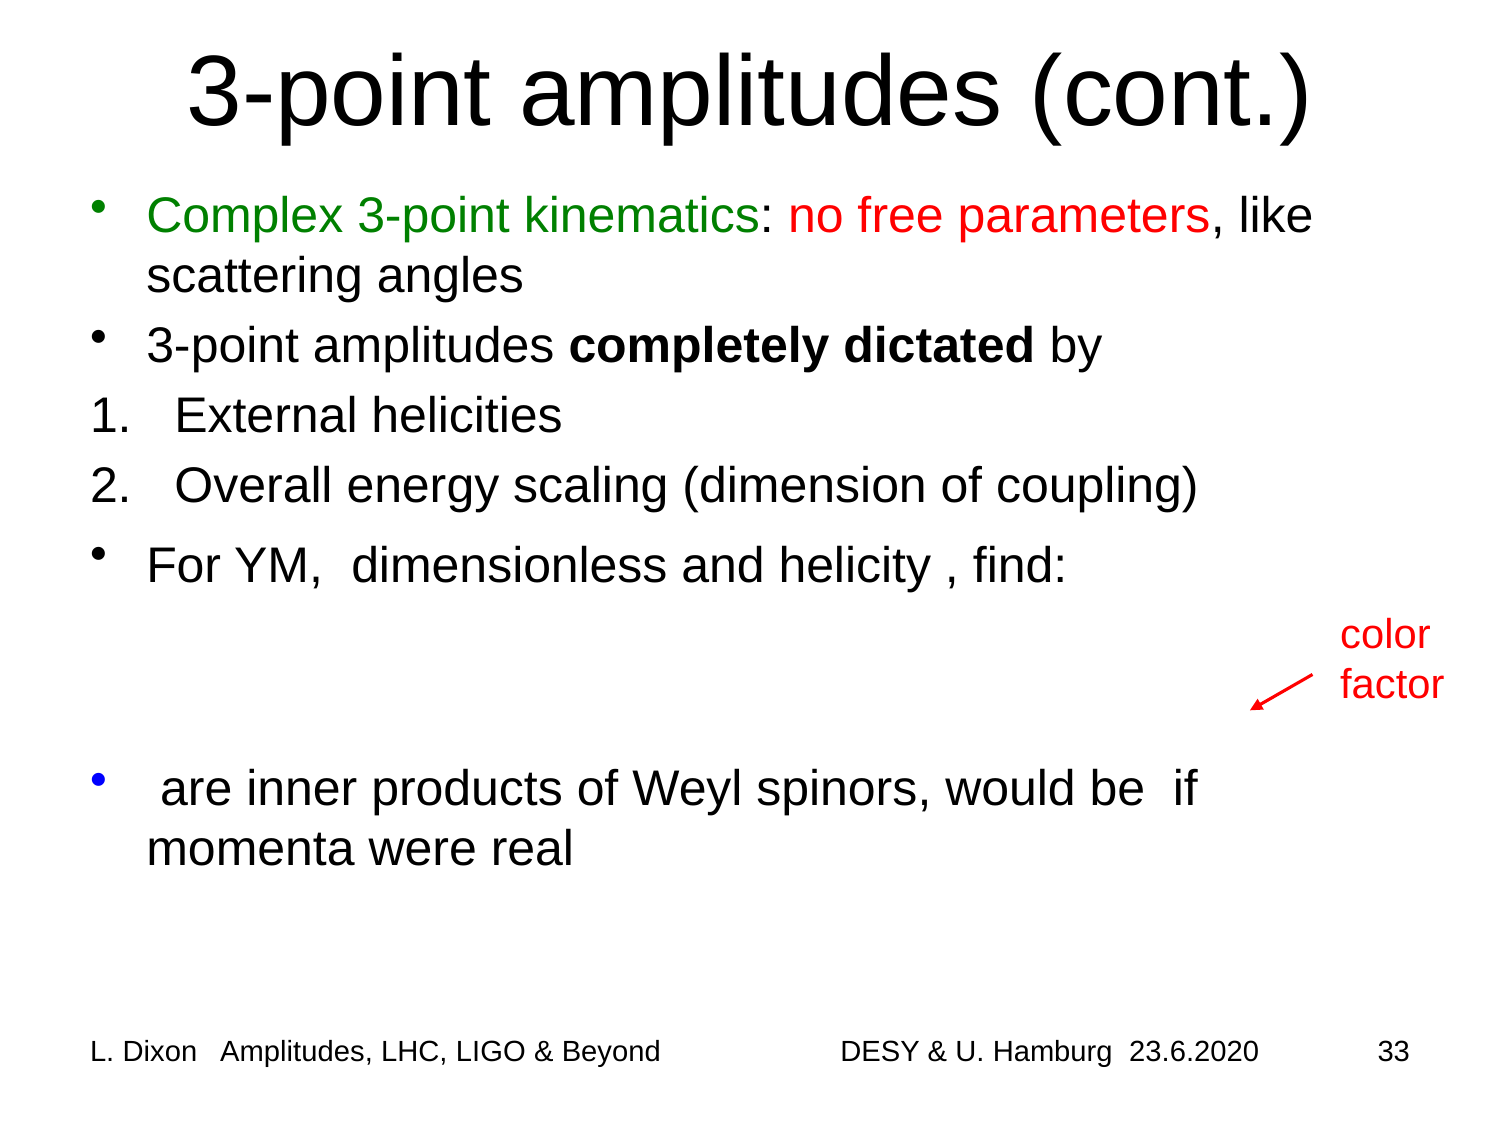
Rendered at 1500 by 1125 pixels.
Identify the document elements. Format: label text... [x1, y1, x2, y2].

title 3-point amplitudes (cont.) [74, 44, 1426, 126]
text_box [1249, 674, 1313, 711]
footer DESY & U. Hamburg 23.6.2020 [824, 1024, 1276, 1104]
slide_number 33 [1074, 1024, 1426, 1103]
slide_number L. Dixon Amplitudes, LHC, LIGO & Beyond [74, 1024, 824, 1103]
text_box color factor [1325, 599, 1460, 715]
